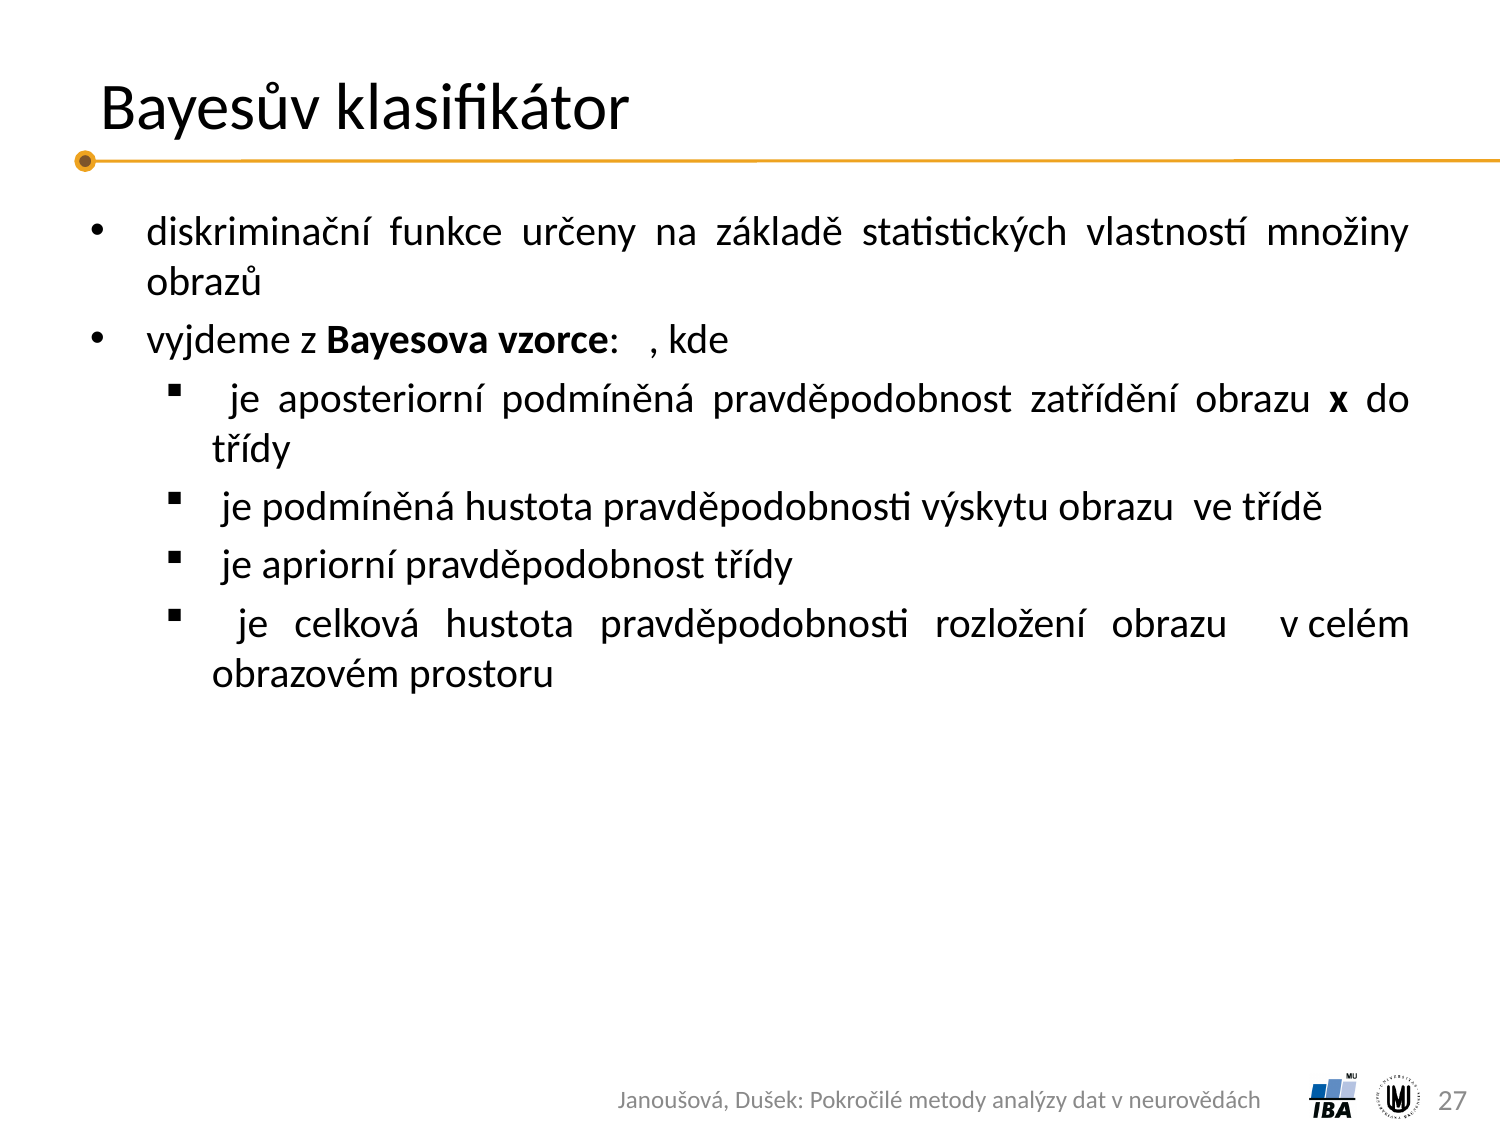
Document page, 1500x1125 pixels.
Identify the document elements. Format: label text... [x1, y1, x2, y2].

title Bayesův klasifikátor [85, 45, 1425, 161]
slide_number 27 [1132, 1072, 1483, 1125]
